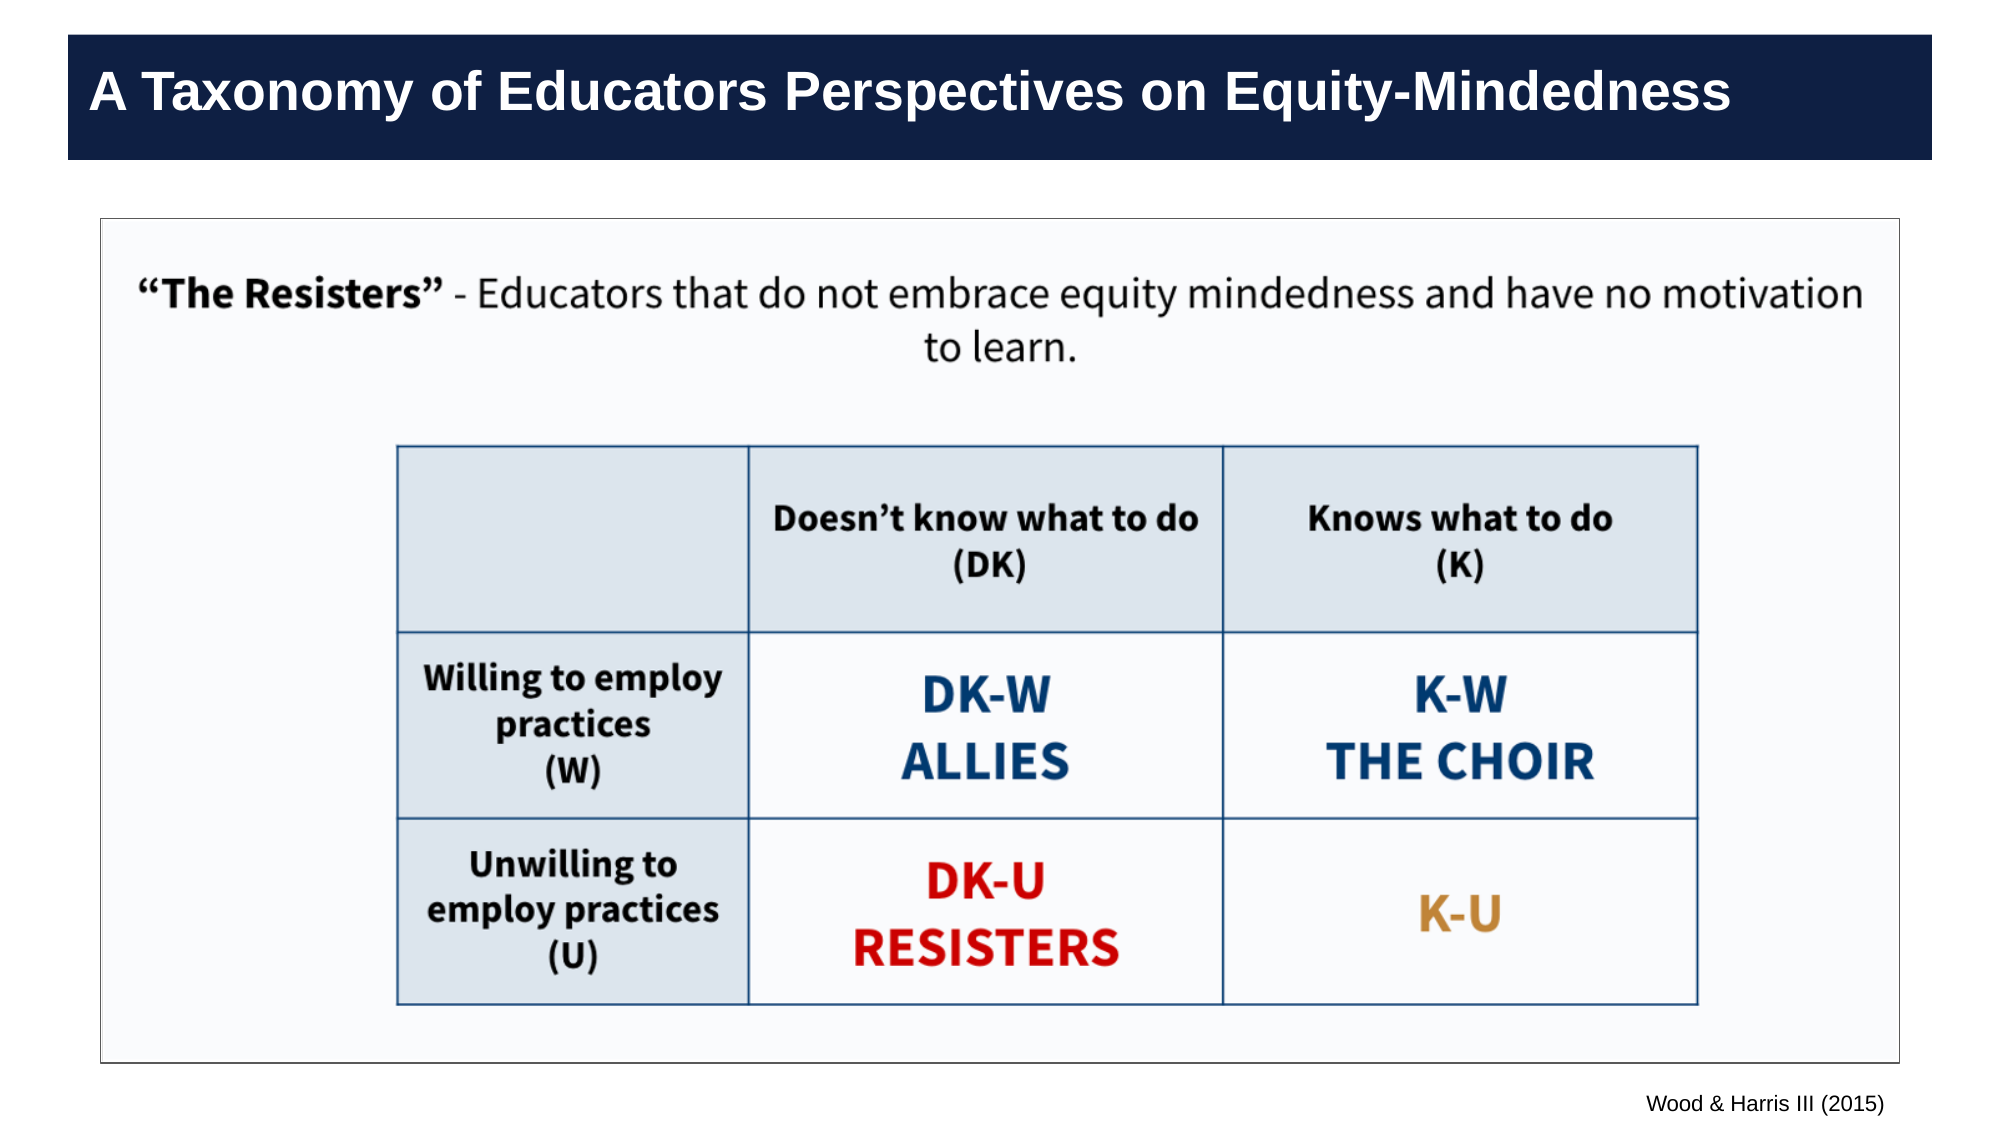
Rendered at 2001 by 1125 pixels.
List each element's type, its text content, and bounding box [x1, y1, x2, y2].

title A Taxonomy of Educators Perspectives on Equity-Mindedness [68, 34, 1932, 160]
picture [100, 219, 1899, 1063]
text_box Wood & Harris III (2015) [1257, 1069, 1906, 1125]
